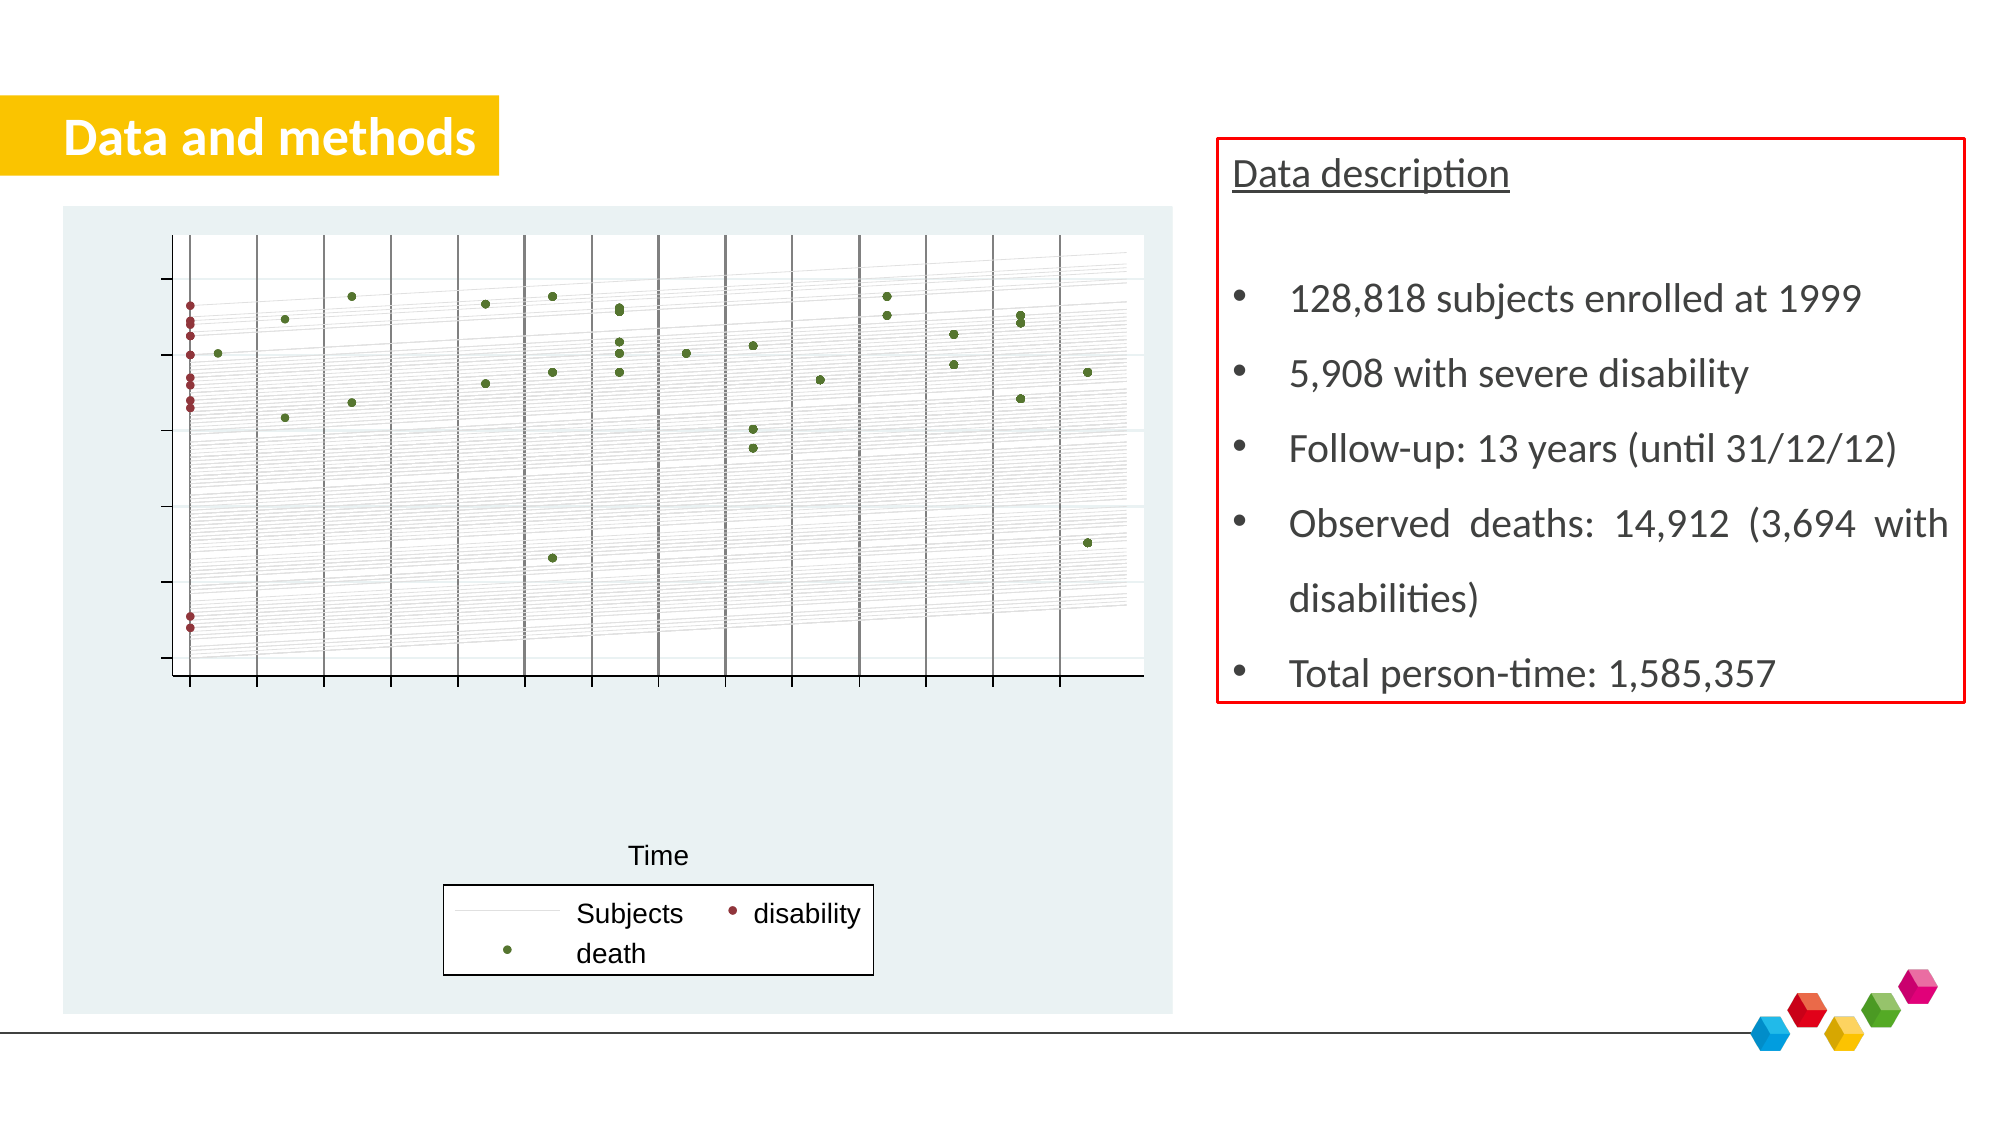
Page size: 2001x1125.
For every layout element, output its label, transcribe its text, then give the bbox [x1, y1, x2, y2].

text_box Data description 128,818 subjects enrolled at 1999 5,908 with severe disability Follow-up: 13 years (until 31/12/12) Observed deaths: 14,912 (3,694 with disabilities) Total person-time: 1,585,357 [1217, 138, 1965, 703]
picture [1750, 1036, 1759, 1051]
text_box Data and methods [6, 93, 534, 174]
text_box [0, 94, 500, 177]
picture [62, 206, 1173, 1015]
picture [1750, 969, 1938, 1051]
